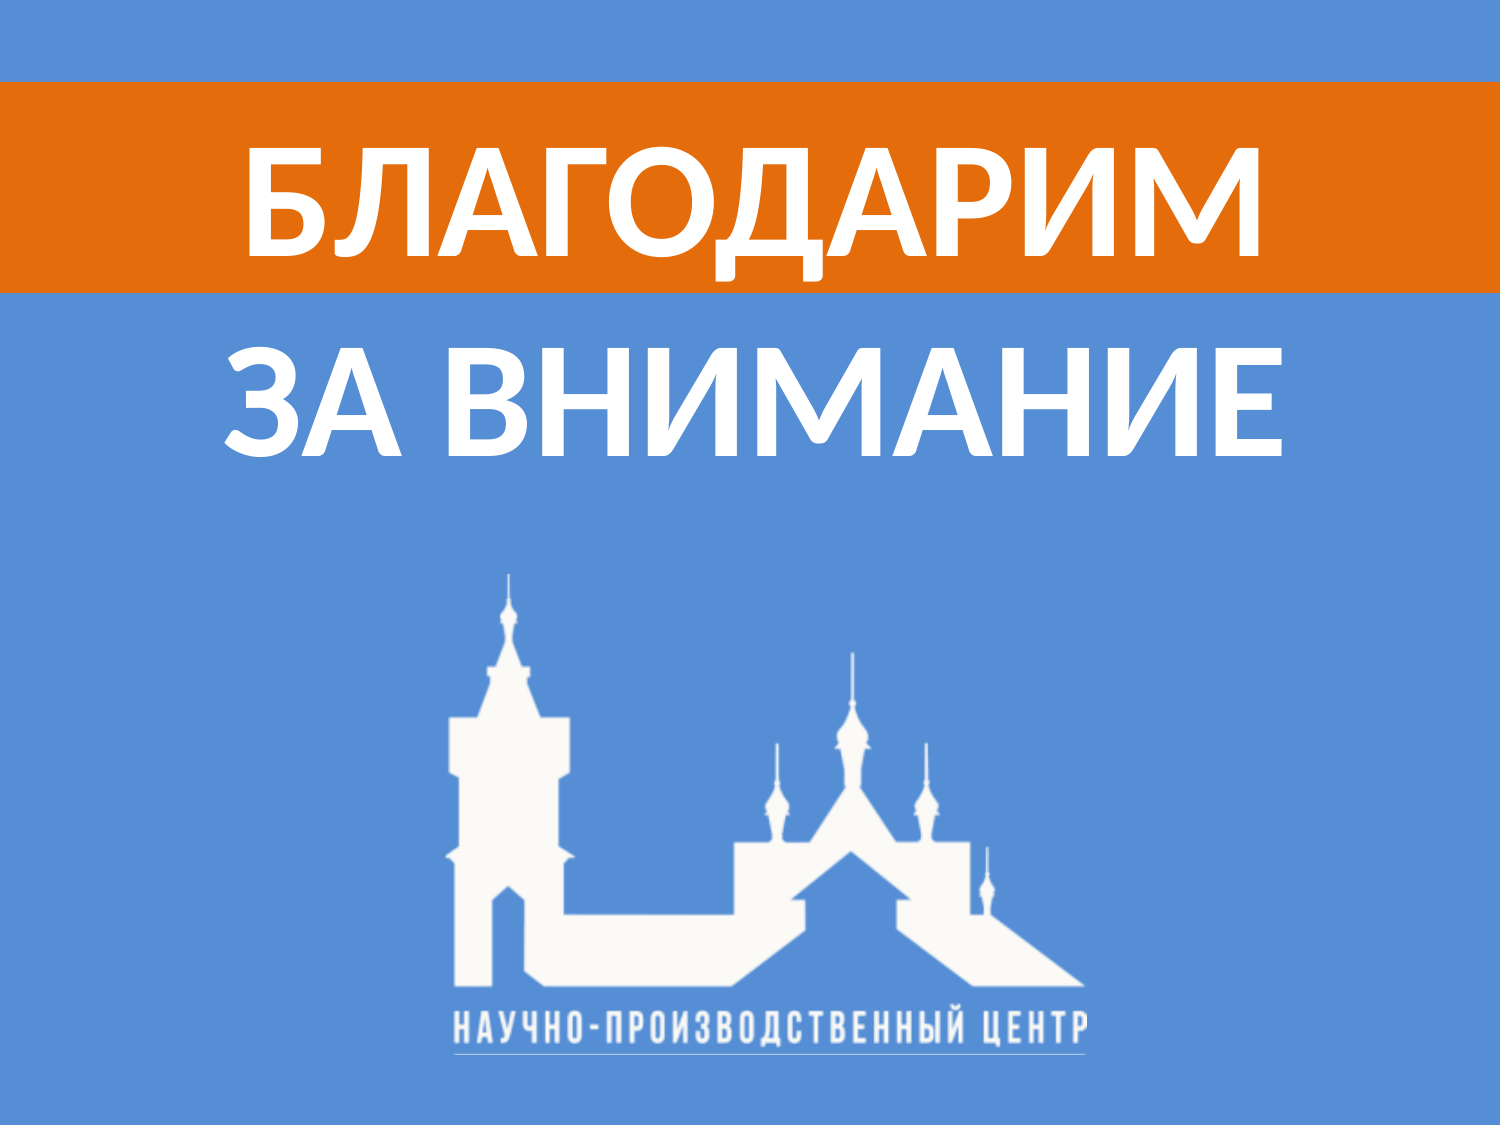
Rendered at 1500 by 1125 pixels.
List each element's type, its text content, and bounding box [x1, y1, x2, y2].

text_box [0, 80, 1500, 295]
text_box БЛАГОДАРИМ ЗА ВНИМАНИЕ [175, 81, 1336, 497]
picture [445, 573, 1088, 1055]
